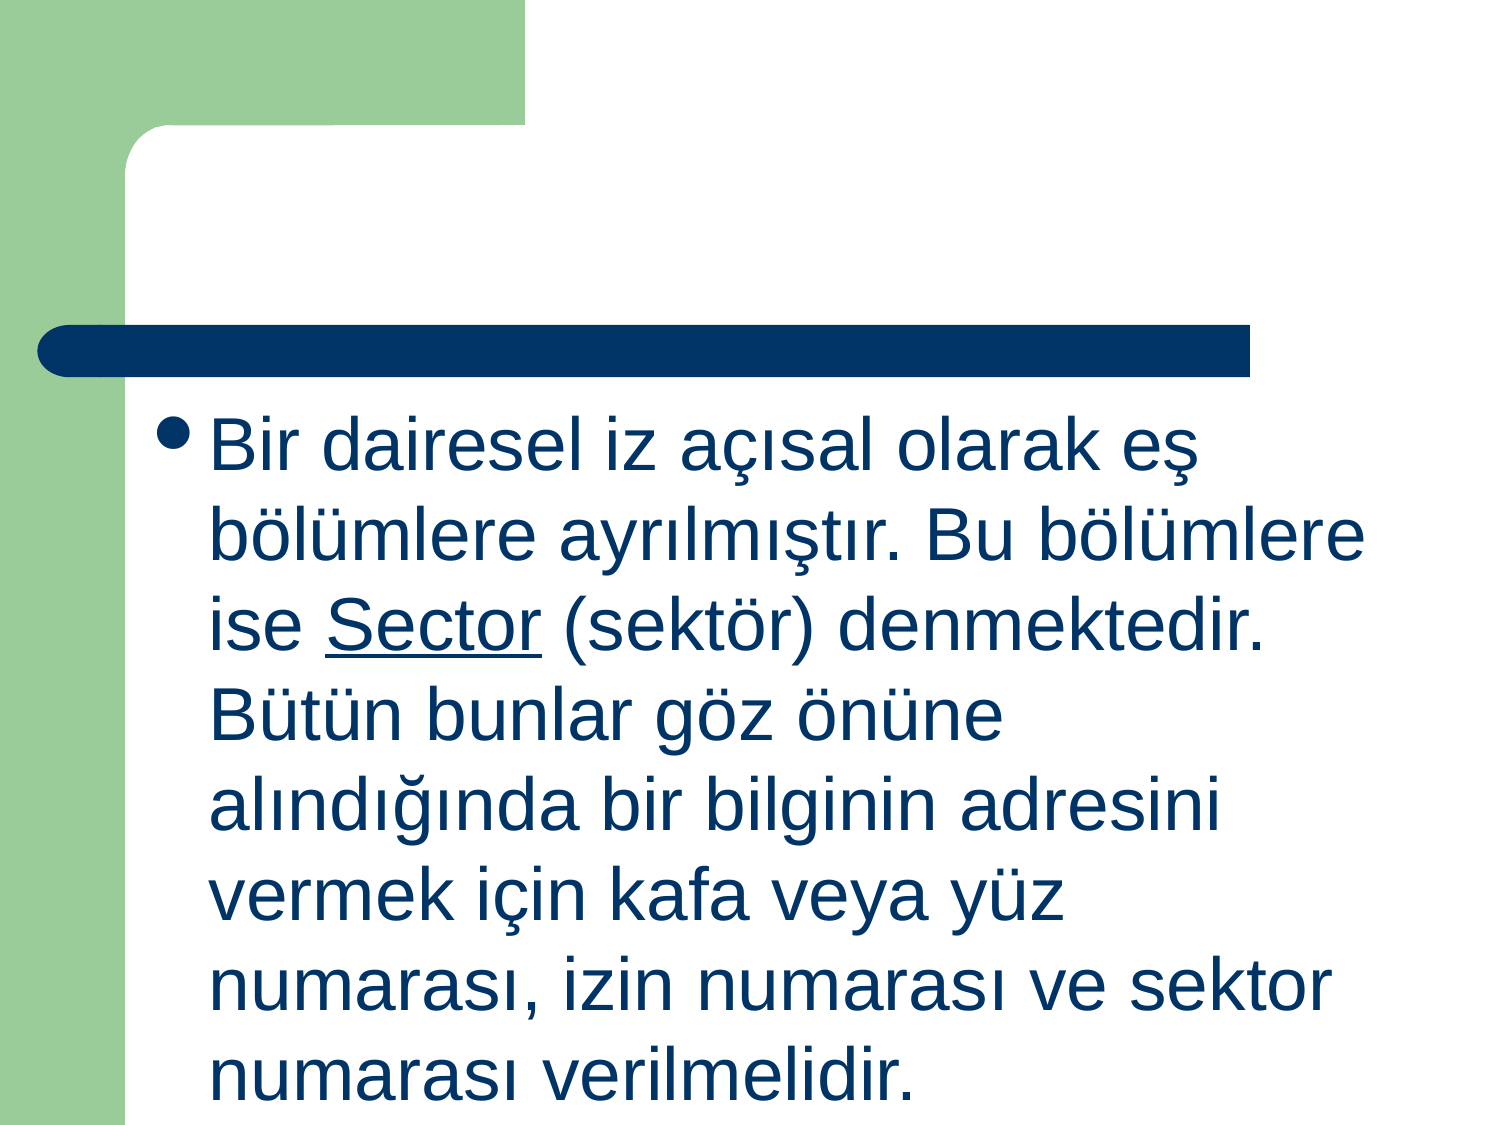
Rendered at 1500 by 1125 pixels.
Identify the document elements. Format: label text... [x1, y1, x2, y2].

list Bir dairesel iz açısal olarak eş bölümlere ayrılmıştır. Bu bölümlere ise Sector (sektör) denmektedir. Bütün bunlar göz önüne alındığında bir bilginin adresini vermek için kafa veya yüz numarası, izin numarası ve sektor numarası verilmelidir. [137, 387, 1400, 999]
